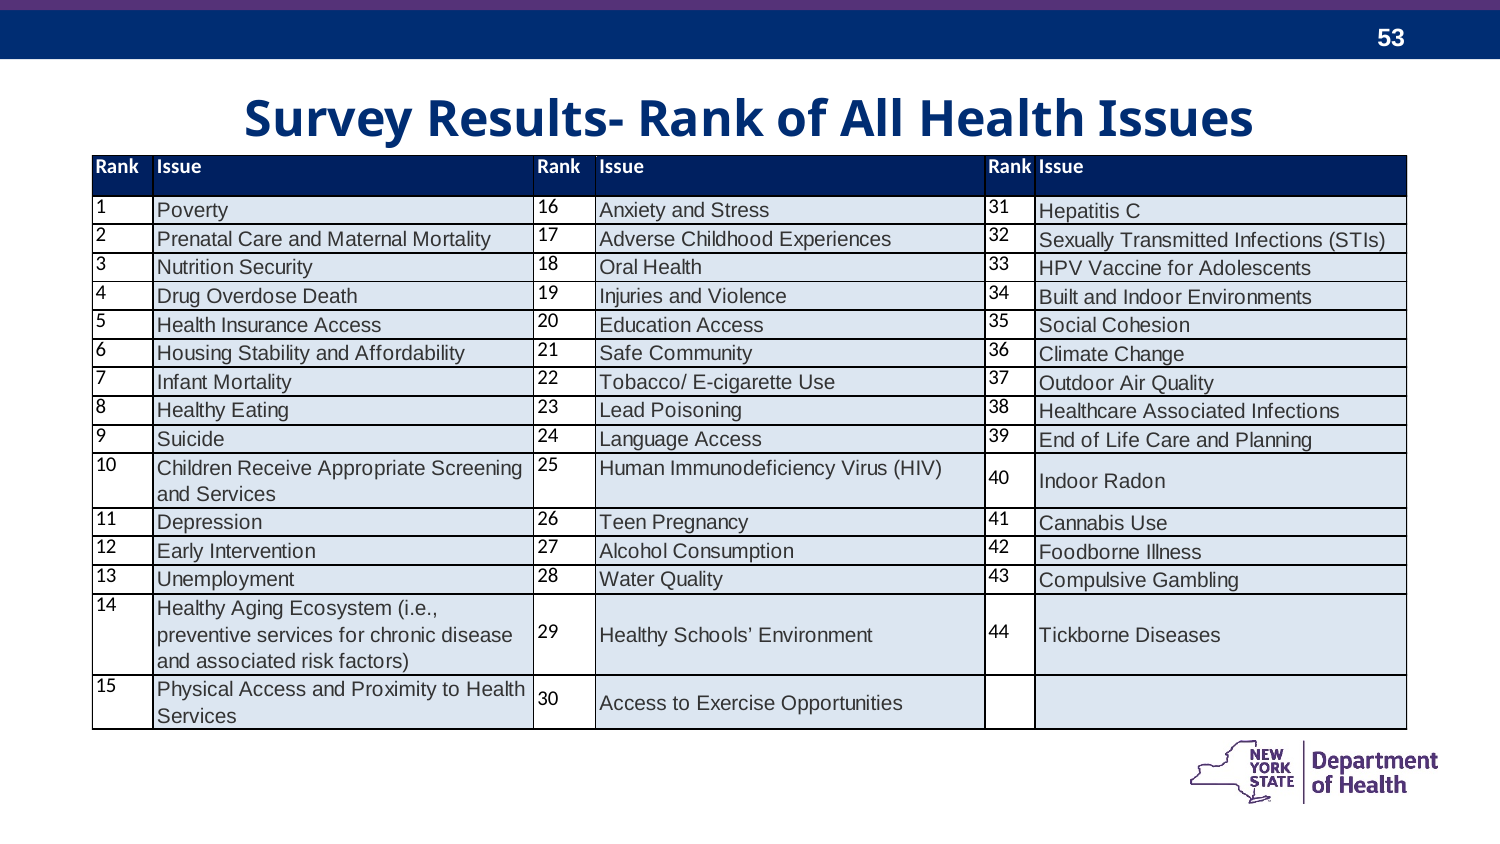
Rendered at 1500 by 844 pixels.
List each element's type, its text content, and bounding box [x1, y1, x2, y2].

picture [91, 155, 1409, 731]
title Survey Results- Rank of All Health Issues [75, 59, 1425, 175]
picture [1190, 740, 1438, 804]
